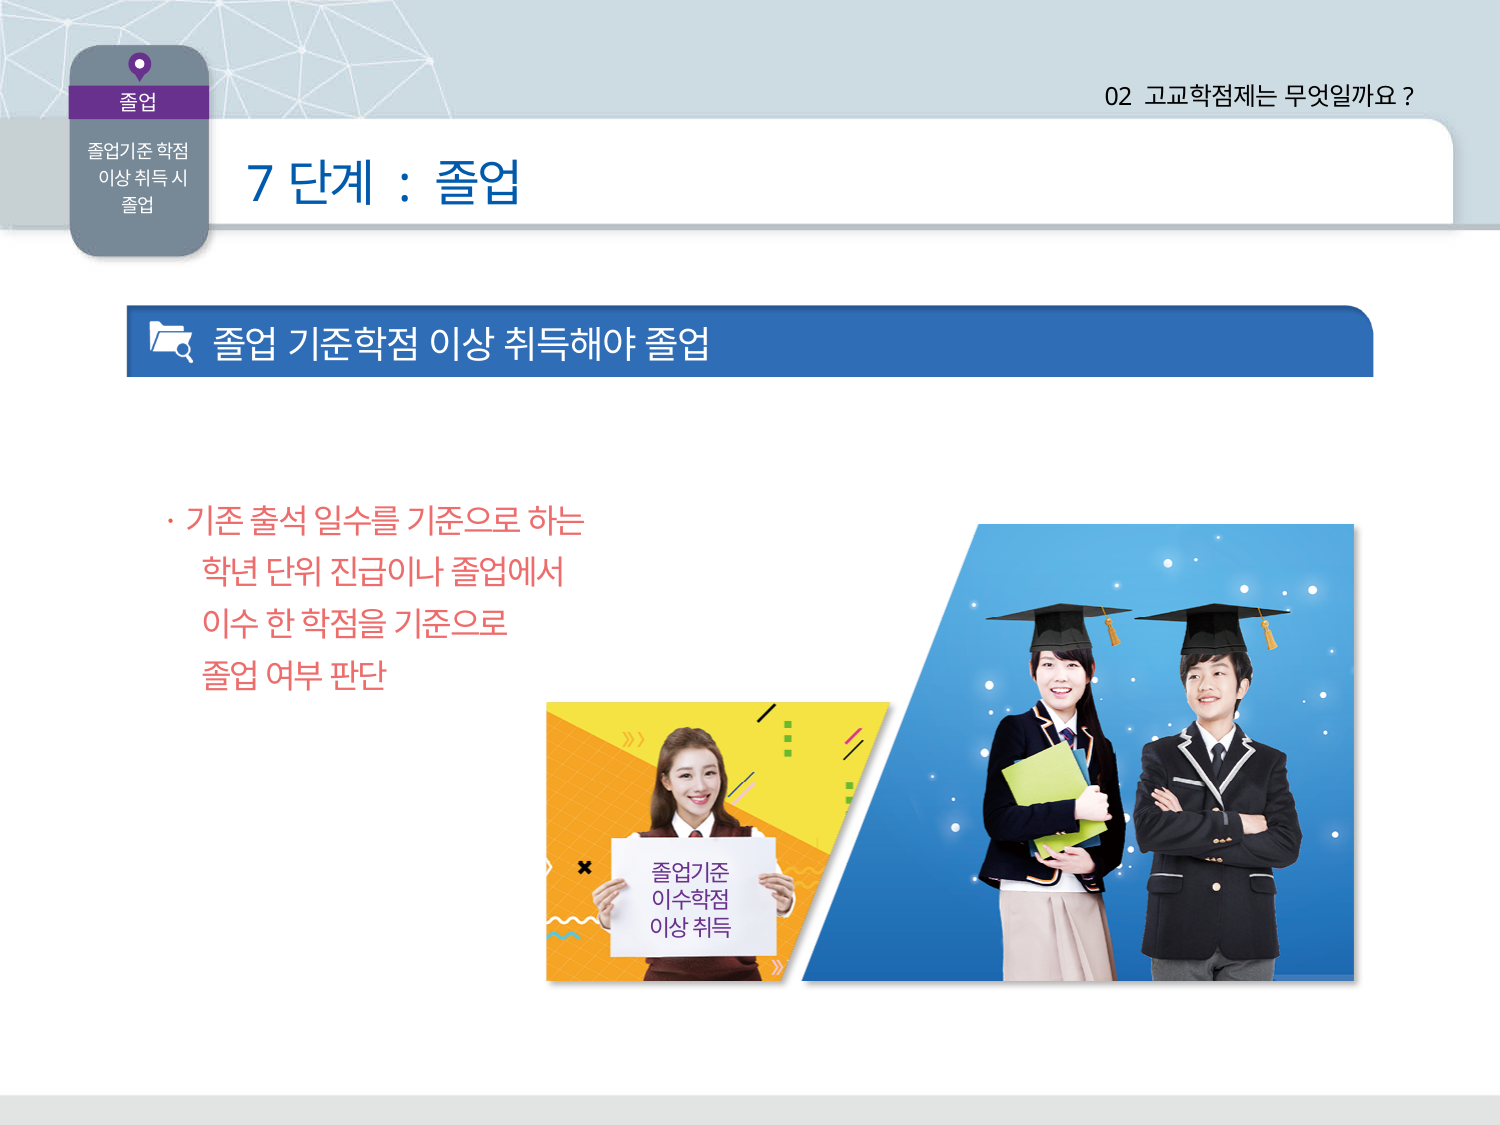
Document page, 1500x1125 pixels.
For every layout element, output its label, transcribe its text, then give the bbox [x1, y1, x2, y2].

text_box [128, 52, 152, 83]
picture [0, 0, 1500, 1125]
text_box ㆍ기존 출석 일수를 기준으로 하는 학년 단위 진급이나 졸업에서 이수 한 학점을 기준으로 졸업 여부 판단 [140, 480, 697, 703]
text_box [58, 58, 1435, 224]
